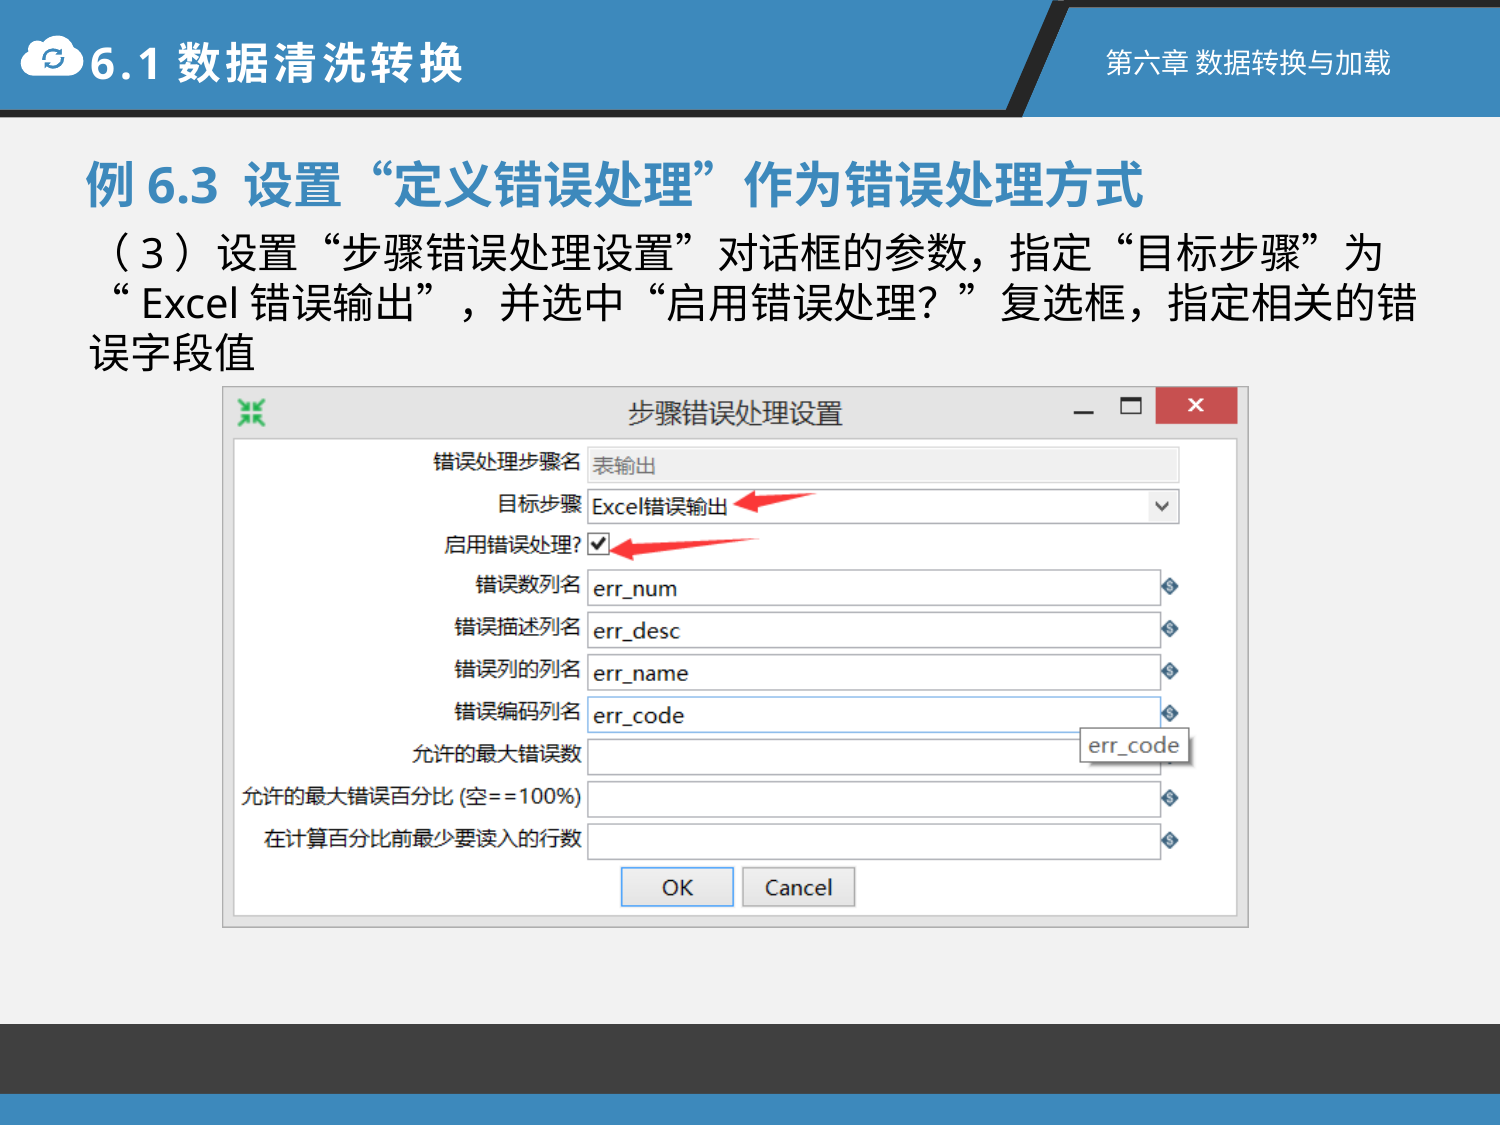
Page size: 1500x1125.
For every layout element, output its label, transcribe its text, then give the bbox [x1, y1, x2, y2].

text_box [0, 1023, 1500, 1093]
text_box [0, 0, 1500, 118]
picture [222, 386, 1249, 928]
text_box （3）设置“步骤错误处理设置”对话框的参数，指定“目标步骤”为“Excel错误输出”，并选中“启用错误处理？”复选框，指定相关的错误字段值 [74, 219, 1438, 385]
text_box 例6.3 设置“定义错误处理”作为错误处理方式 [70, 145, 1159, 221]
text_box [0, 1093, 1500, 1125]
